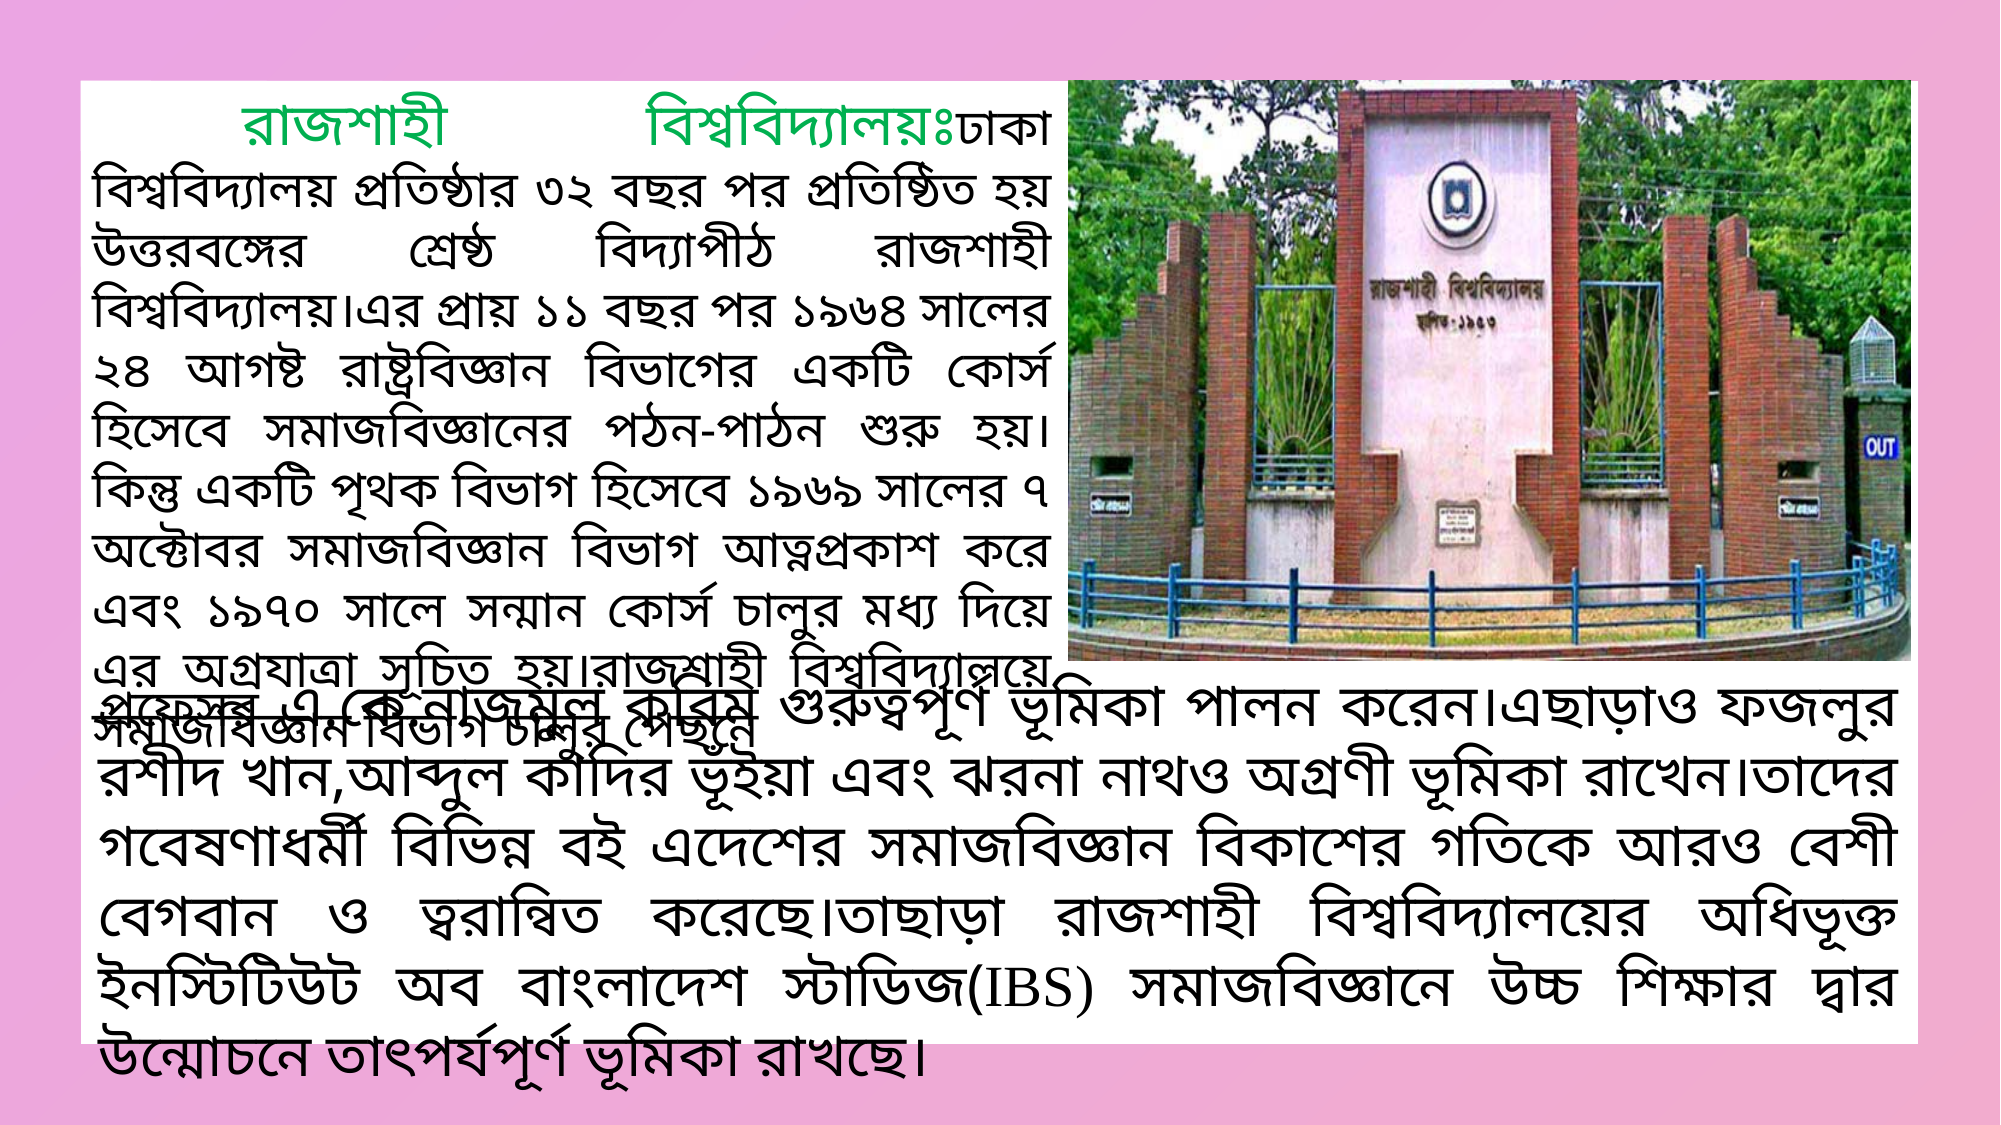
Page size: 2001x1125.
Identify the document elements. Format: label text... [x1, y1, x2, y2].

picture [1068, 80, 1911, 661]
text_box রাজশাহী বিশ্ববিদ্যালয়ঃঢাকা বিশ্ববিদ্যালয় প্রতিষ্ঠার ৩২ বছর পর প্রতিষ্ঠিত হয় উত্তরবঙ্গের শ্রেষ্ঠ বিদ্যাপীঠ রাজশাহী বিশ্ববিদ্যালয়।এর প্রায় ১১ বছর পর ১৯৬৪ সালের ২৪ আগষ্ট রাষ্ট্রবিজ্ঞান বিভাগের একটি কোর্স হিসেবে সমাজবিজ্ঞানের পঠন-পাঠন শুরু হয়।কিন্তু একটি পৃথক বিভাগ হিসেবে ১৯৬৯ সালের ৭ অক্টোবর সমাজবিজ্ঞান বিভাগ আত্নপ্রকাশ করে এবং ১৯৭০ সালে সন্মান কোর্স চালুর মধ্য দিয়ে এর অগ্রযাত্রা সূচিত হয়।রাজশাহী বিশ্ববিদ্যালয়ে সমাজবিজ্ঞান বিভাগ চালুর পেছনে [78, 80, 1067, 765]
text_box প্রফেসর এ.কে.নাজমুল করিম গুরুত্বপূর্ণ ভূমিকা পালন করেন।এছাড়াও ফজলুর রশীদ খান,আব্দুল কাদির ভূঁইয়া এবং ঝরনা নাথও অগ্রণী ভূমিকা রাখেন।তাদের গবেষণাধর্মী বিভিন্ন বই এদেশের সমাজবিজ্ঞান বিকাশের গতিকে আরও বেশী বেগবান ও ত্বরান্বিত করেছে।তাছাড়া রাজশাহী বিশ্ববিদ্যালয়ের অধিভূক্ত ইনস্টিটিউট অব বাংলাদেশ স্টাডিজ(IBS) সমাজবিজ্ঞানে উচ্চ শিক্ষার দ্বার উন্মোচনে তাৎপর্যপূর্ণ ভূমিকা রাখছে। [84, 660, 1913, 1096]
